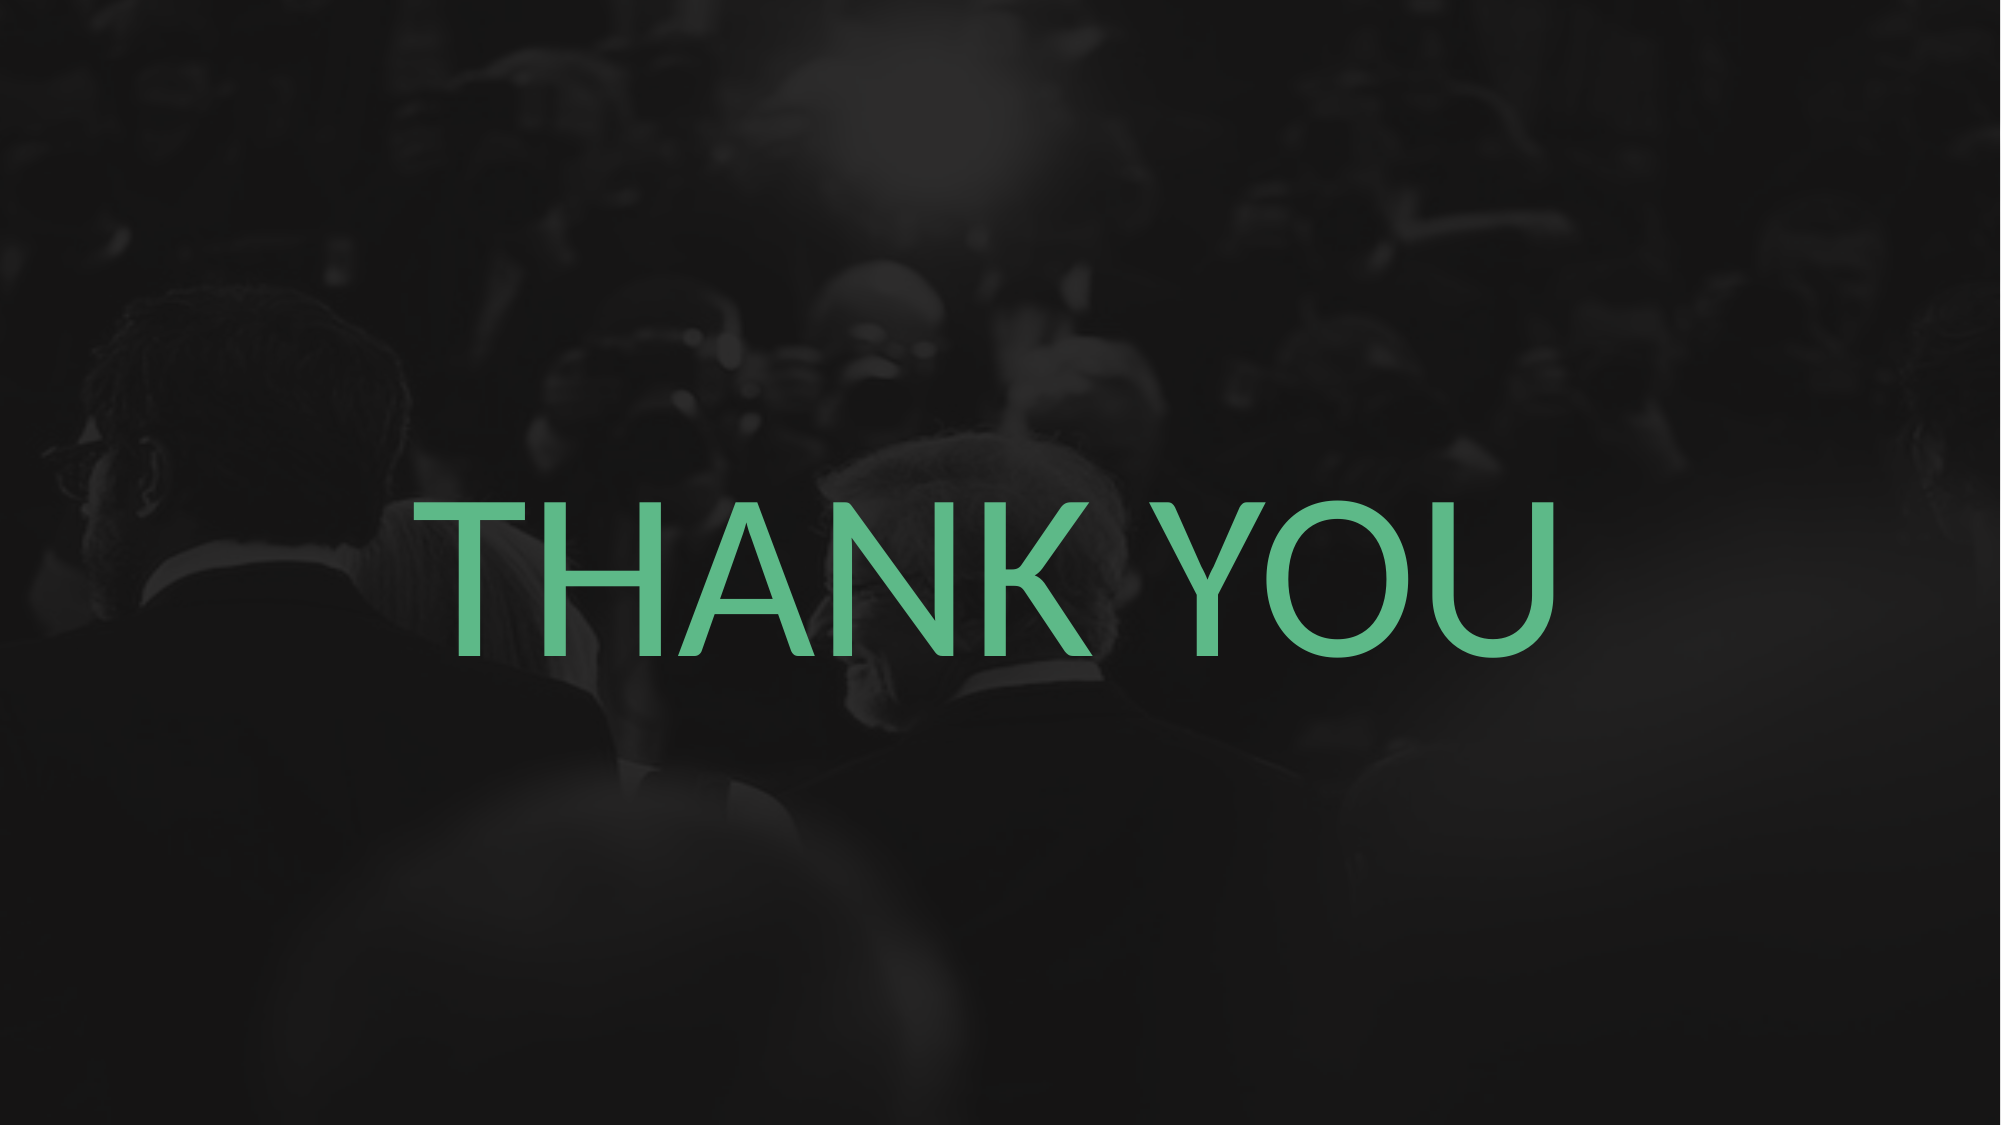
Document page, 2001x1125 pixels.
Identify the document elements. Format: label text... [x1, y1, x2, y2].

text_box [0, 0, 2000, 1125]
text_box THANK YOU [397, 409, 1603, 712]
